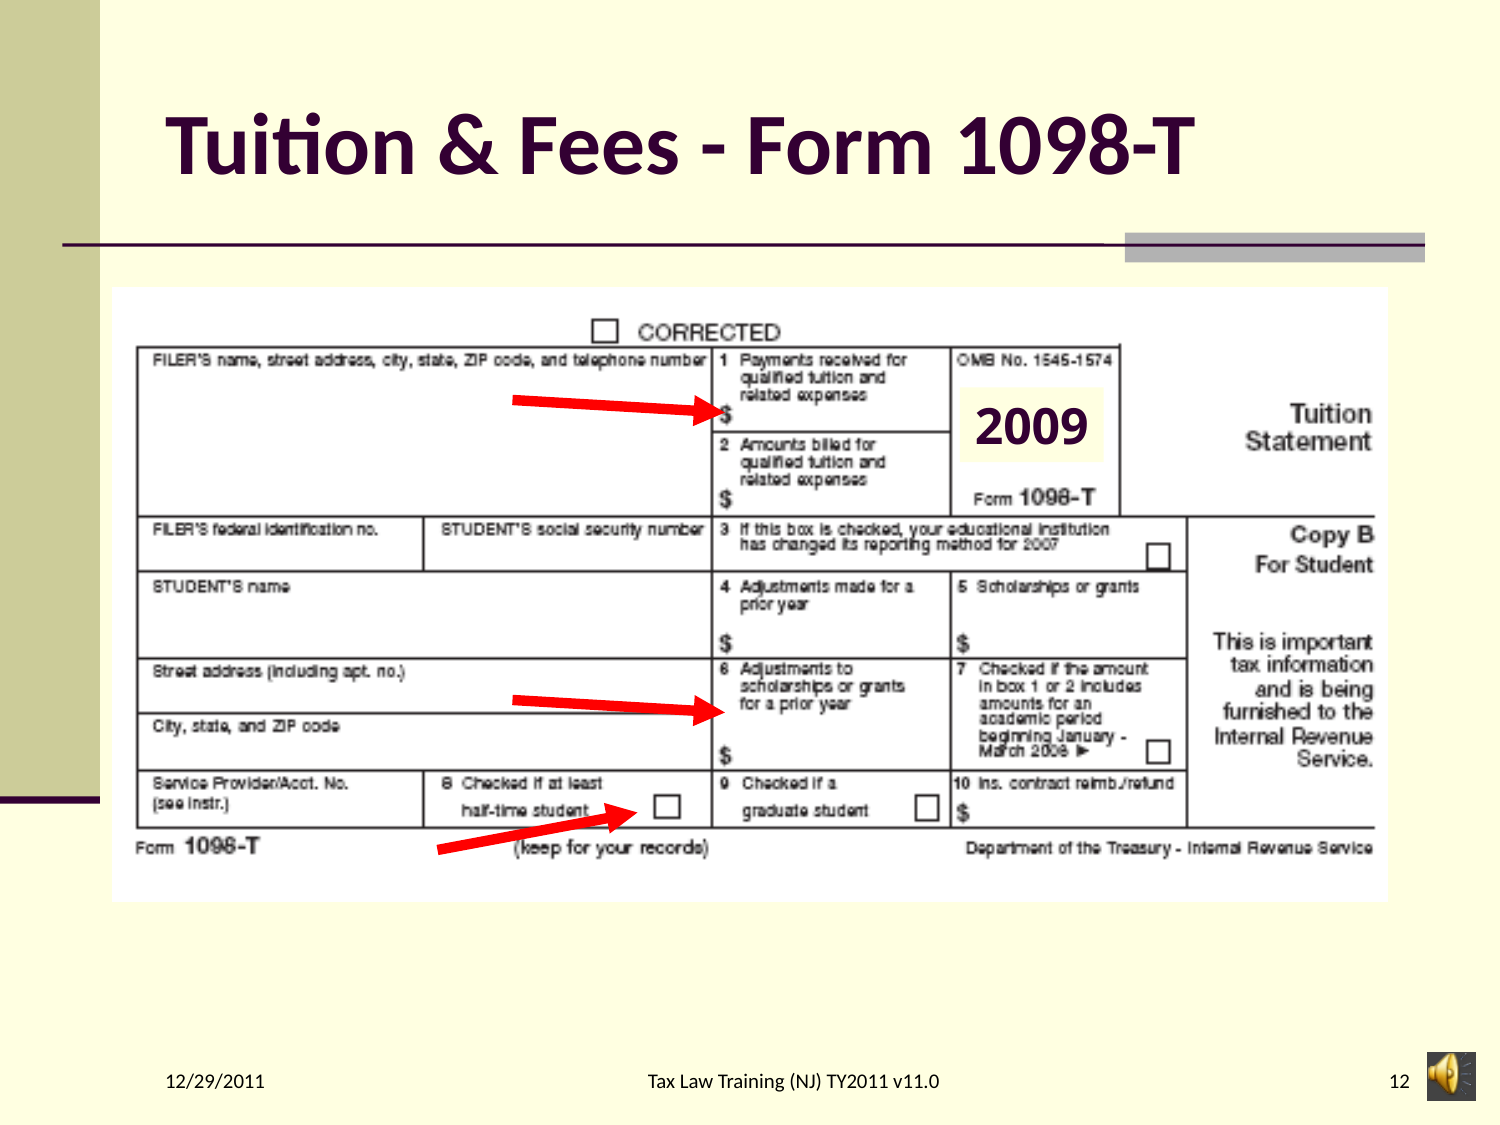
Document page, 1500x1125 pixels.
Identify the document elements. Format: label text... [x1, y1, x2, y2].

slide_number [149, 1050, 476, 1101]
picture [112, 287, 1388, 902]
slide_number 12 [1112, 1049, 1426, 1101]
picture [1426, 1051, 1477, 1102]
title Tuition & Fees - Form 1098-T [150, 45, 1425, 234]
footer Tax Law Training (NJ) TY2011 v11.0 [549, 1049, 1038, 1101]
